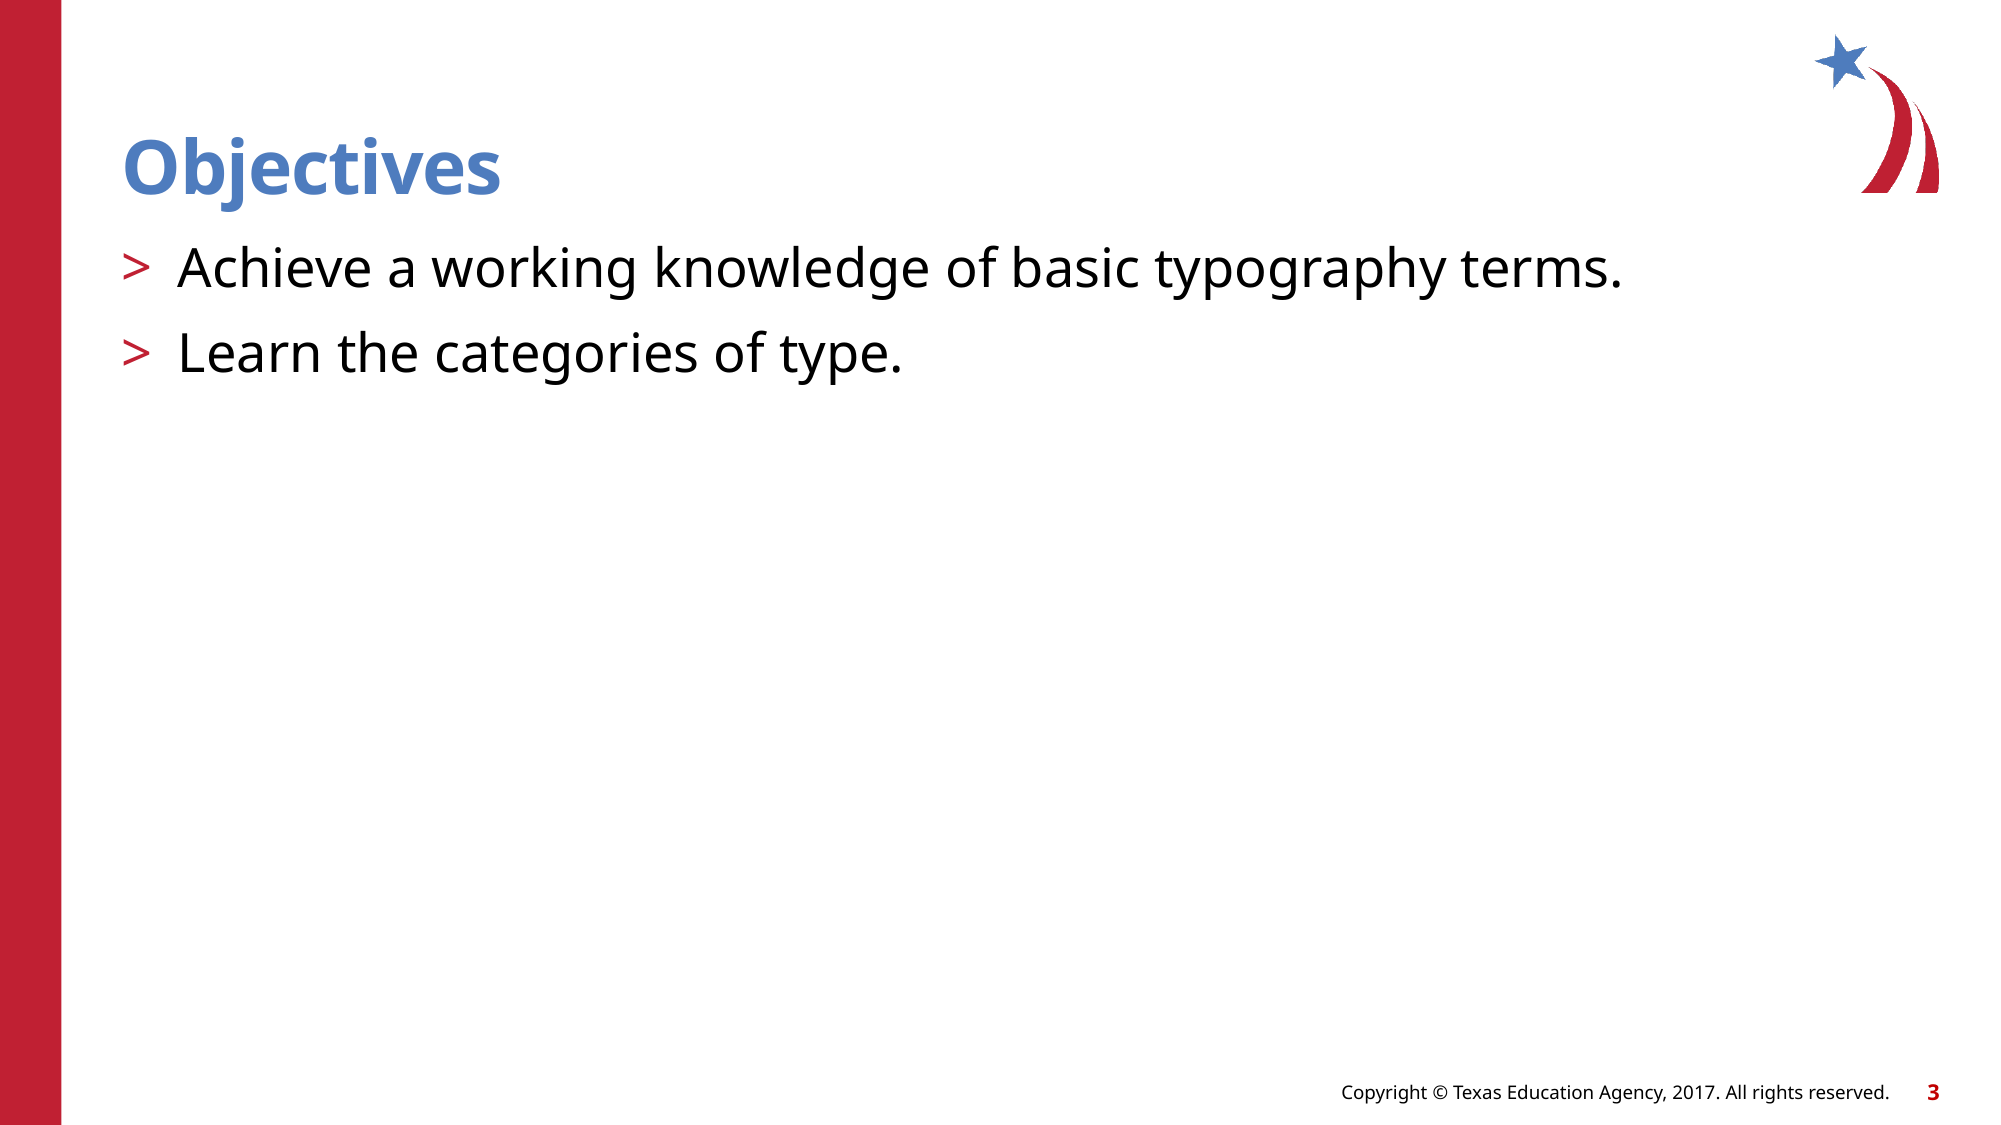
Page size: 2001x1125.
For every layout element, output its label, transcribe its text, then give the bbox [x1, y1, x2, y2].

title Objectives [121, 66, 1772, 211]
list Achieve a working knowledge of basic typography terms. Learn the categories of type. [121, 233, 1936, 1010]
picture [1814, 34, 1939, 193]
